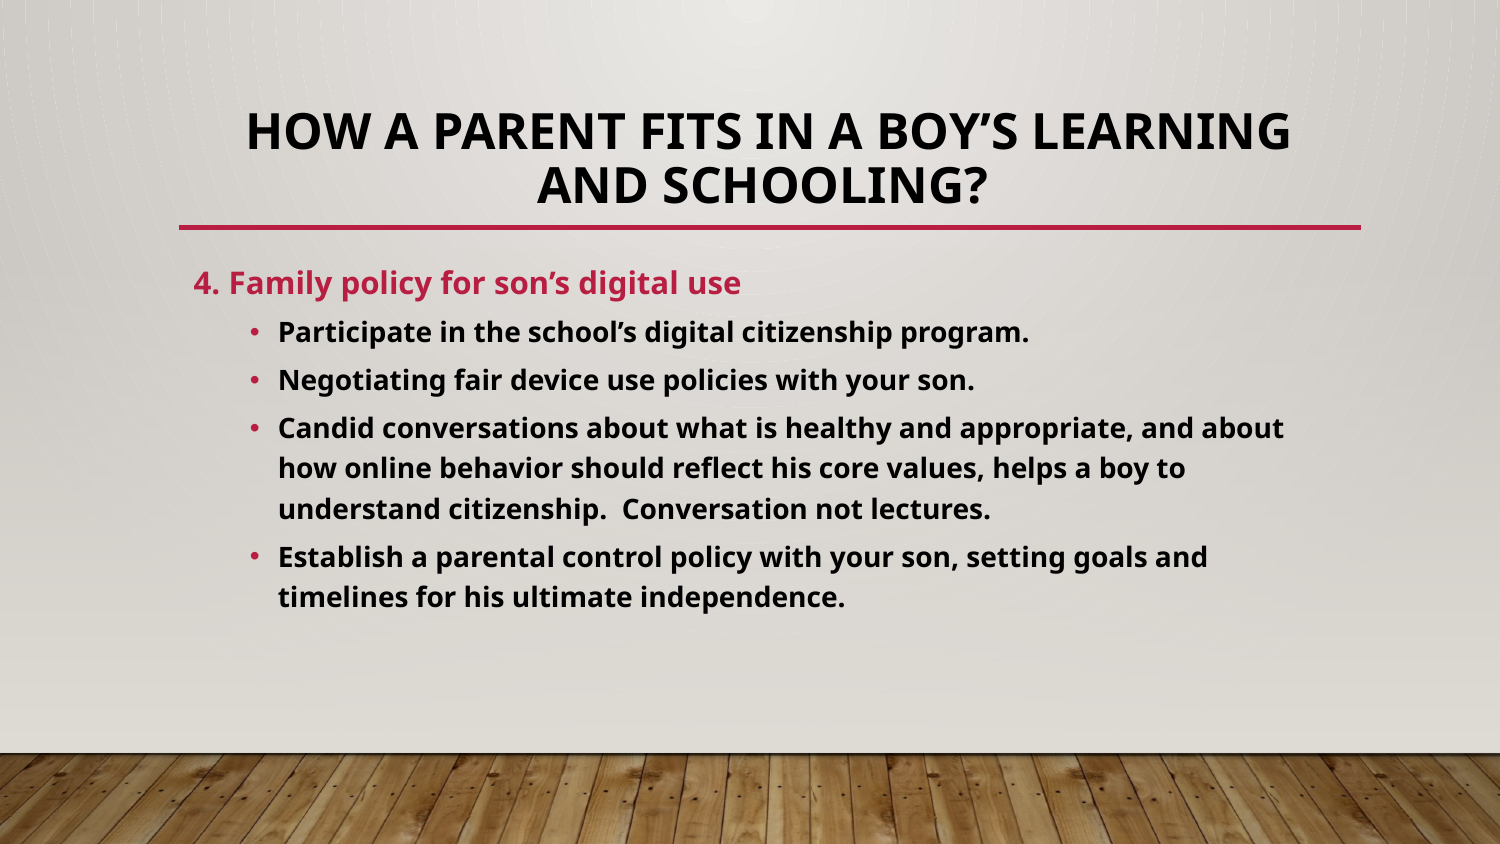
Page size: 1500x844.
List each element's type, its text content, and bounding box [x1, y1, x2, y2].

picture [0, 753, 1500, 844]
title How a parent fits in a boy’s learning and schooling? [178, 98, 1361, 229]
list 4. Family policy for son’s digital use Participate in the school’s digital citizenship program. Negotiating fair device use policies with your son. Candid conversations about what is healthy and appropriate, and about how online behavior should reflect his core values, helps a boy to understand citizenship. Conversation not lectures. Establish a parental control policy with your son, setting goals and timelines for his ultimate independence. [178, 247, 1361, 673]
